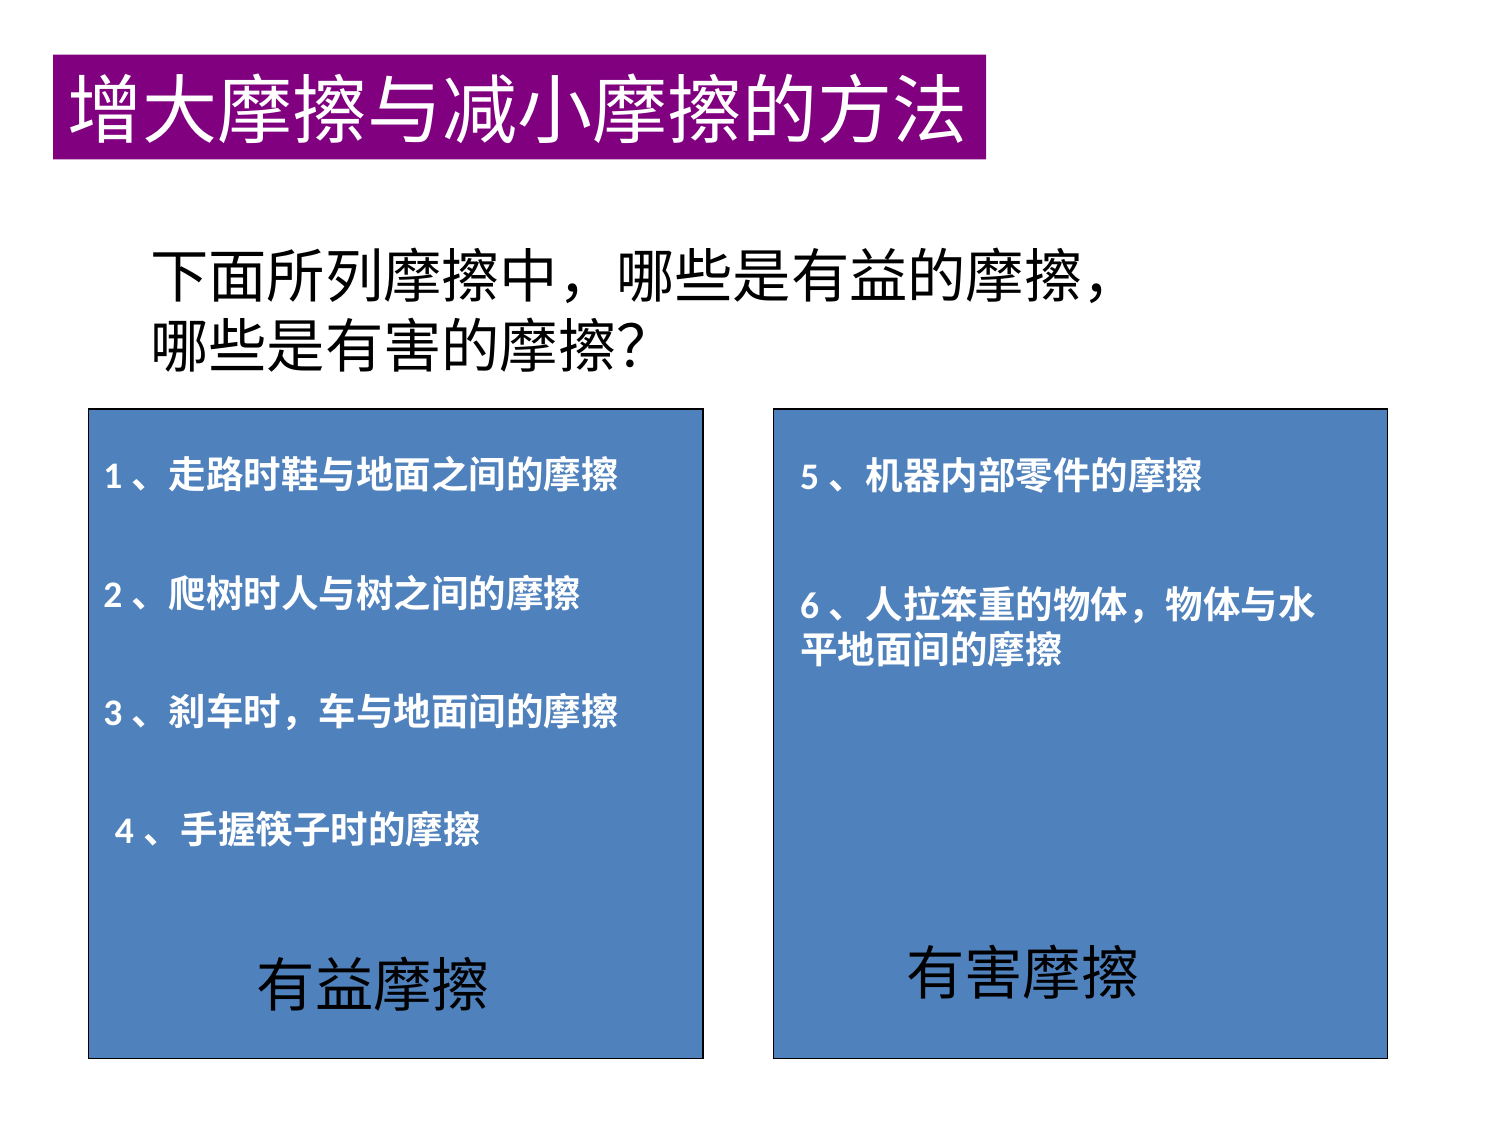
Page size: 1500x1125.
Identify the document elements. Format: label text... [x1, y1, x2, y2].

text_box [88, 408, 704, 442]
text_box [88, 442, 1365, 859]
text_box 下面所列摩擦中，哪些是有益的摩擦，哪些是有害的摩擦？ [135, 231, 1140, 387]
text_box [773, 408, 1388, 1059]
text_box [88, 865, 704, 1059]
text_box 增大摩擦与减小摩擦的方法 [53, 54, 987, 160]
